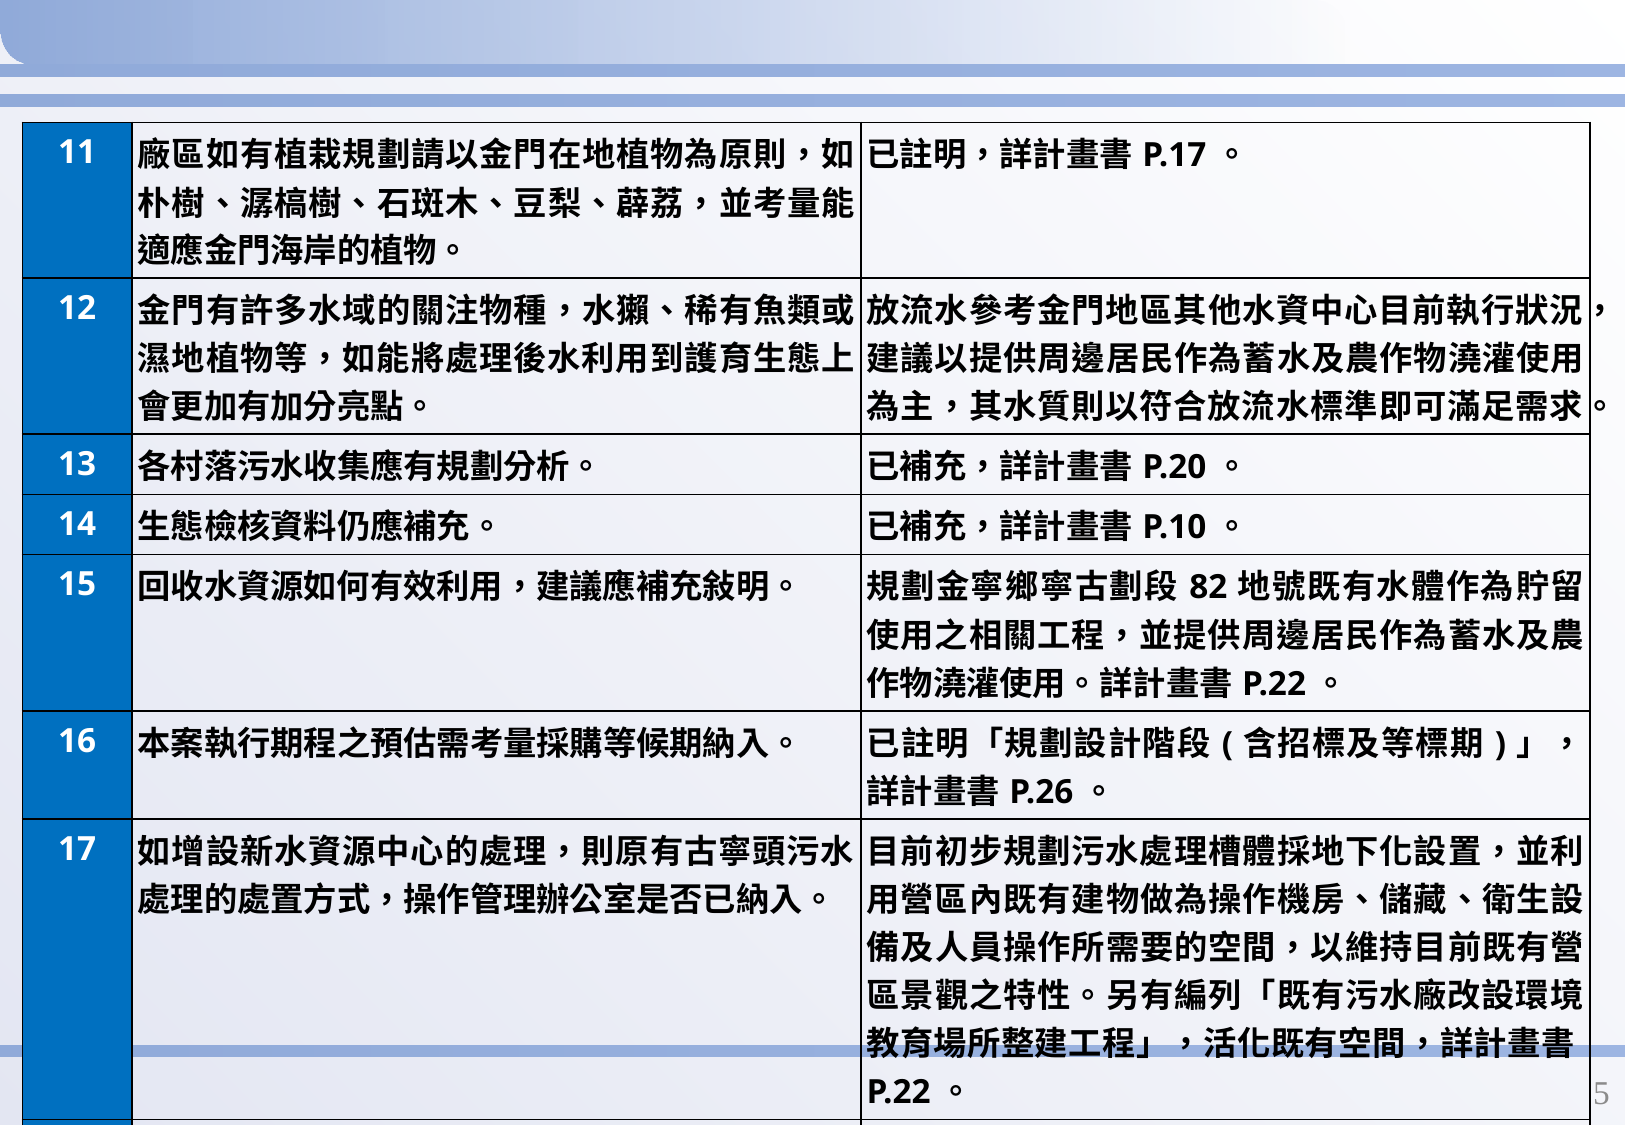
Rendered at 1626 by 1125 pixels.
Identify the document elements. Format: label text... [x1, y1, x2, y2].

table_cell 放流水參考金門地區其他水資中心目前執行狀況，建議以提供周邊居民作為蓄水及農作物澆灌使用為主，其水質則以符合放流水標準即可滿足需求。 [862, 279, 1589, 433]
table_cell 已註明「規劃設計階段(含招標及等標期)」，詳計畫書P.26。 [862, 712, 1589, 818]
table_cell 14 [23, 495, 131, 554]
table_cell 已補充，詳計畫書P.20。 [862, 435, 1589, 494]
table_cell 各村落污水收集應有規劃分析。 [133, 435, 860, 494]
table_cell 12 [23, 279, 131, 433]
table_cell 13 [23, 435, 131, 494]
table_cell 新設水資源中心預算已涵蓋景觀生態池經費，相關淨化水質功能、生物多樣功能均會納入設計考量，相關規劃構想詳計畫書P.17。 [862, 1120, 1589, 1125]
table_cell 目前初步規劃污水處理槽體採地下化設置，並利用營區內既有建物做為操作機房、儲藏、衛生設備及人員操作所需要的空間，以維持目前既有營區景觀之特性。另有編列「既有污水廠改設環境教育場所整建工程」，活化既有空間，詳計畫書P.22。 [862, 820, 1589, 1119]
table_cell 18 [23, 1120, 131, 1125]
slide_number 4 [1591, 1061, 1625, 1122]
table_cell 規劃金寧鄉寧古劃段82地號既有水體作為貯留使用之相關工程，並提供周邊居民作為蓄水及農作物澆灌使用。詳計畫書P.22。 [862, 555, 1589, 710]
table_header 廠區如有植栽規劃請以金門在地植物為原則，如朴樹、潺槁樹、石斑木、豆梨、薜荔，並考量能適應金門海岸的植物。 [133, 123, 860, 277]
table_cell 本案執行期程之預估需考量採購等候期納入。 [133, 712, 860, 818]
table_cell 新設水資源中心有景觀生態池規劃，在經費上未編列，且景觀生態池不宜只是視覺觀點，應有其他之淨化功能，並注意面積量與淨化水量之關係。 [133, 1120, 860, 1125]
table_cell 生態檢核資料仍應補充。 [133, 495, 860, 554]
table_cell 15 [23, 555, 131, 710]
table_cell 回收水資源如何有效利用，建議應補充敍明。 [133, 555, 860, 710]
table_cell 金門有許多水域的關注物種，水獺、稀有魚類或濕地植物等，如能將處理後水利用到護育生態上會更加有加分亮點。 [133, 279, 860, 433]
table_cell 已補充，詳計畫書P.10。 [862, 495, 1589, 554]
table_header 11 [23, 123, 131, 277]
table_cell 如增設新水資源中心的處理，則原有古寧頭污水處理的處置方式，操作管理辦公室是否已納入。 [133, 820, 860, 1119]
table_cell 16 [23, 712, 131, 818]
table_cell 17 [23, 820, 131, 1119]
table_header 已註明，詳計畫書P.17。 [862, 123, 1589, 277]
